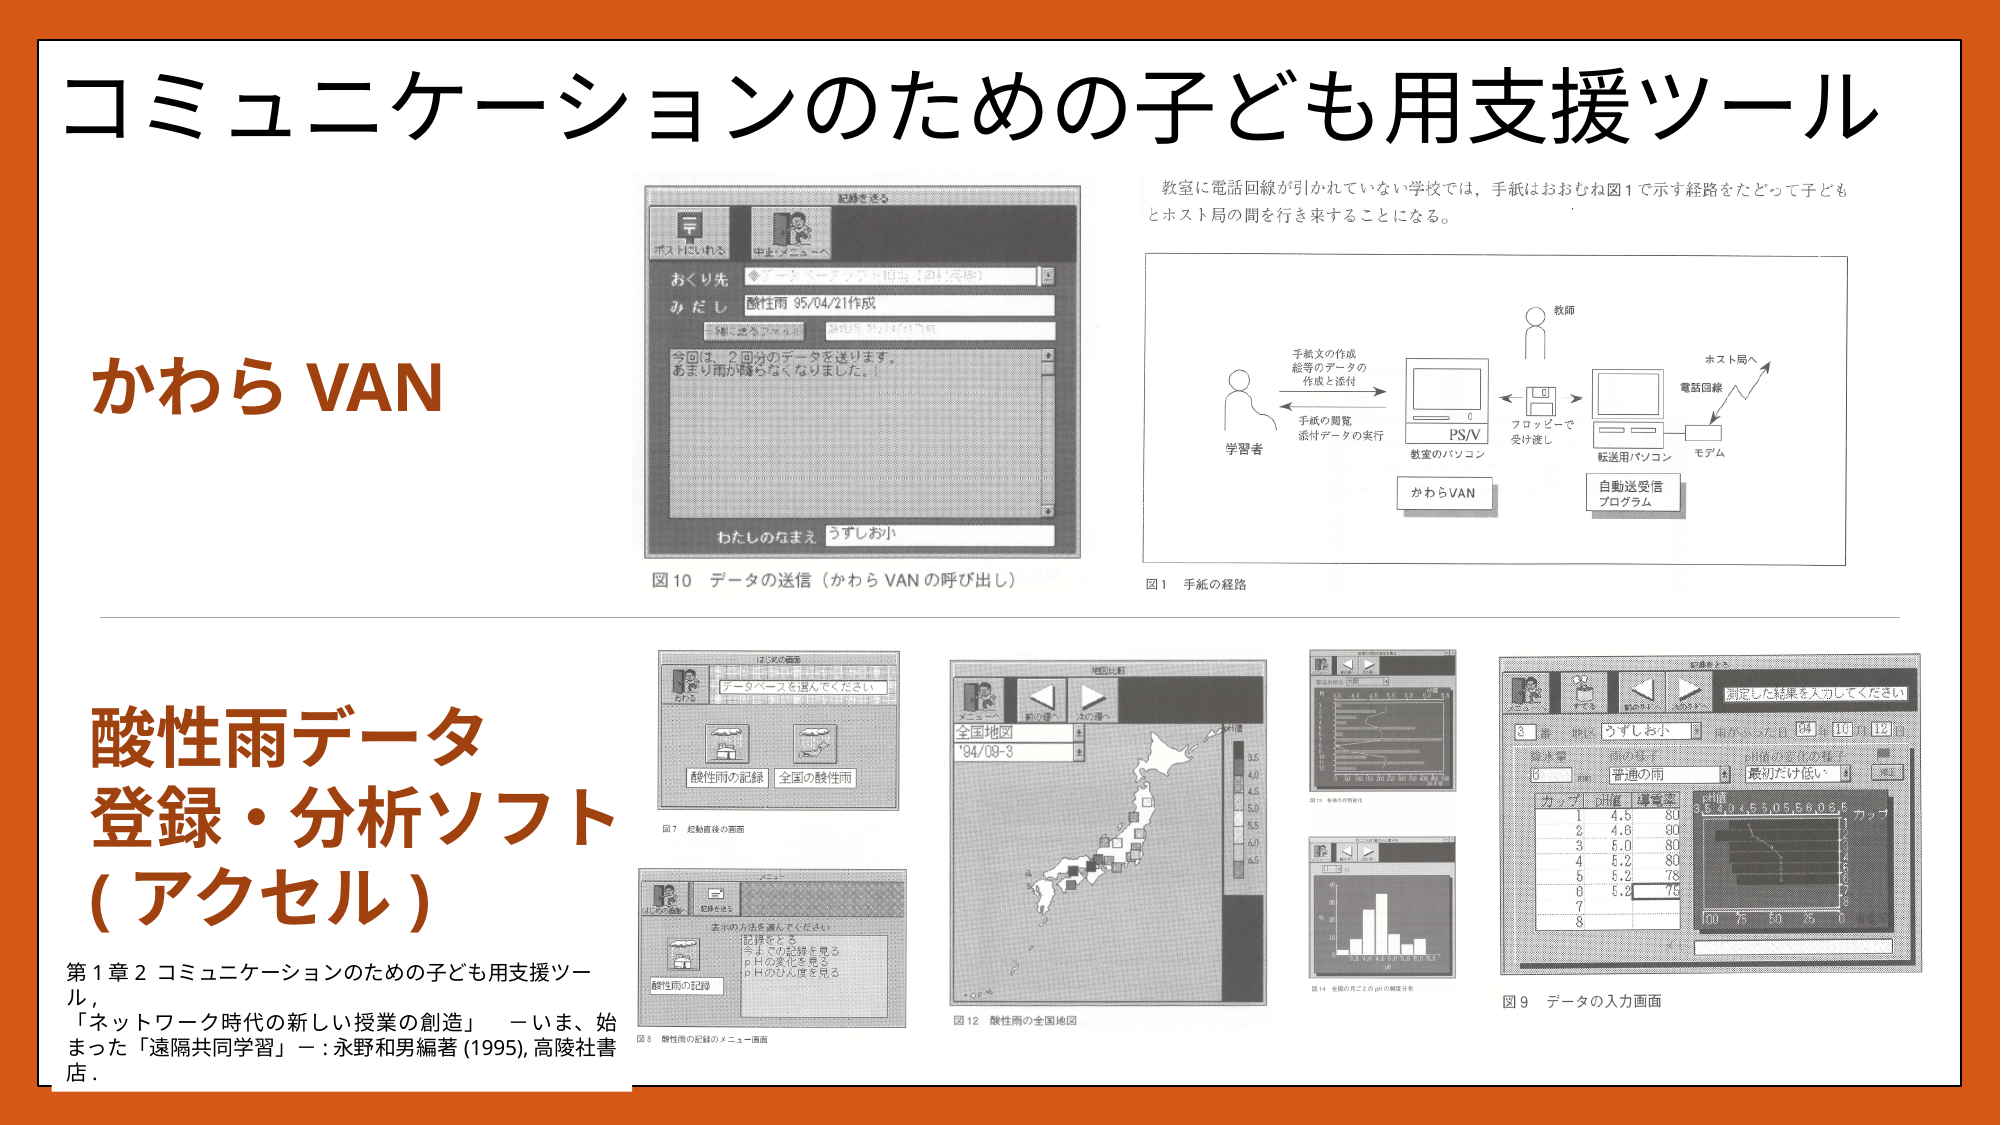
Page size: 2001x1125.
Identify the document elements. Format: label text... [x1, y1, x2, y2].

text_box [74, 172, 1856, 598]
title コミュニケーションのための子ども用支援ツール [38, 25, 1958, 196]
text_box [51, 647, 1931, 1069]
